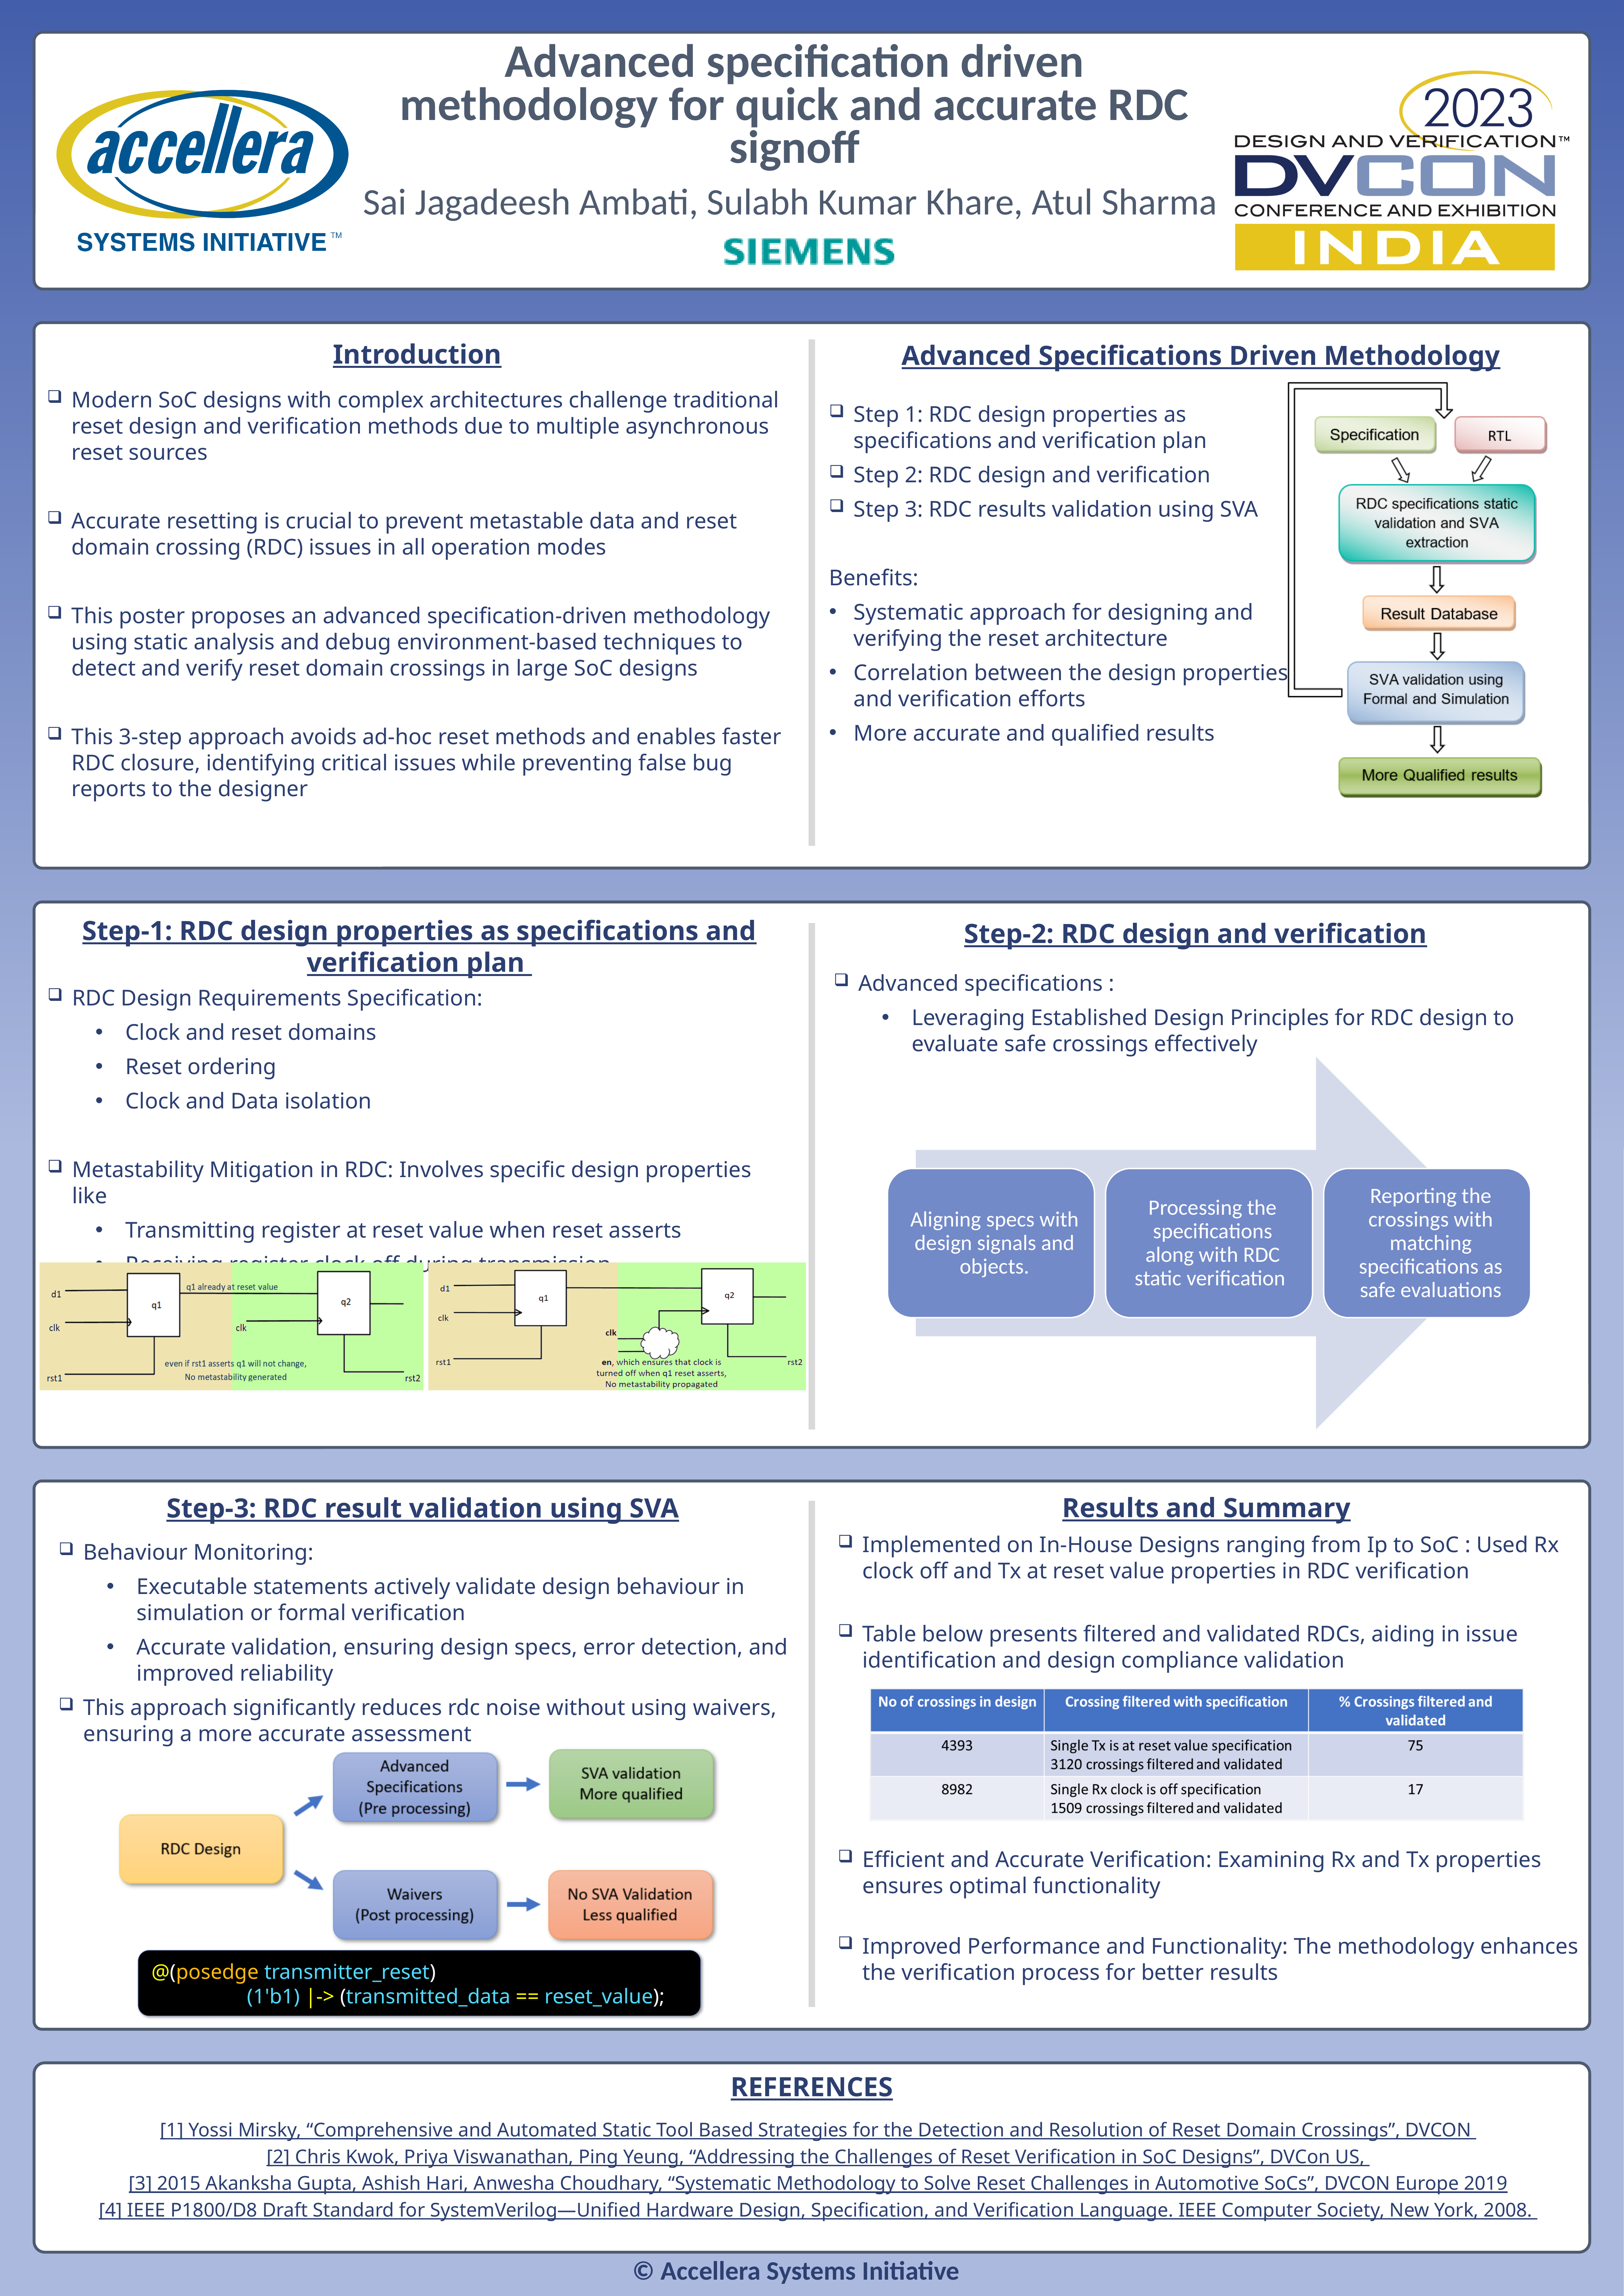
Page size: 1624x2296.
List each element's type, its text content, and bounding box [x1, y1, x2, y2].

list Advanced specifications : Leveraging Established Design Principles for RDC design to evaluate safe crossings effectively [822, 957, 1581, 1069]
list Step 1: RDC design properties as specifications and verification plan Step 2: RDC design and verification Step 3: RDC results validation using SVA Benefits: Systematic approach for designing and verifying the reset architecture Correlation between the design properties and verification efforts More accurate and qualified results [817, 388, 1279, 798]
picture [111, 1737, 778, 1960]
text_box Efficient and Accurate Verification: Examining Rx and Tx properties ensures optimal functionality Improved Performance and Functionality: The methodology enhances the verification process for better results [826, 1833, 1592, 1996]
list Step-2: RDC design and verification [812, 911, 1579, 953]
picture [870, 1687, 1525, 1827]
picture [710, 226, 913, 274]
picture [54, 88, 351, 253]
list Step-3: RDC result validation using SVA [40, 1485, 806, 1529]
text_box Behaviour Monitoring: Executable statements actively validate design behaviour in simulation or formal verification Accurate validation, ensuring design specs, error detection, and improved reliability This approach significantly reduces rdc noise without using waivers, ensuring a more accurate assessment [46, 1526, 810, 1853]
picture [428, 1262, 806, 1390]
list RDC Design Requirements Specification: Clock and reset domains Reset ordering Clock and Data isolation Metastability Mitigation in RDC: Involves specific design properties like Transmitting register at reset value when reset asserts Receiving register clock off during transmission [35, 972, 803, 1473]
list Introduction [34, 332, 801, 375]
list Modern SoC designs with complex architectures challenge traditional reset design and verification methods due to multiple asynchronous reset sources Accurate resetting is crucial to prevent metastable data and reset domain crossing (RDC) issues in all operation modes This poster proposes an advanced specification-driven methodology using static analysis and debug environment-based techniques to detect and verify reset domain crossings in large SoC designs This 3-step approach avoids ad-hoc reset methods and enables faster RDC closure, identifying critical issues while preventing false bug reports to the designer [10, 374, 809, 817]
text_box Implemented on In-House Designs ranging from Ip to SoC : Used Rx clock off and Tx at reset value properties in RDC verification Table below presents filtered and validated RDCs, aiding in issue identification and design compliance validation [826, 1518, 1592, 1684]
list Advanced Specifications Driven Methodology [817, 333, 1584, 376]
text_box @(posedge transmitter_reset) (1'b1) |-> (transmitted_data == reset_value); [138, 1963, 701, 2016]
list [1] Yossi Mirsky, “Comprehensive and Automated Static Tool Based Strategies for the Detection and Resolution of Reset Domain Crossings”, DVCON [2] Chris Kwok, Priya Viswanathan, Ping Yeung, “Addressing the Challenges of Reset Verification in SoC Designs”, DVCon US, [3] 2015 Akanksha Gupta, Ashish Hari, Anwesha Choudhary, “Systematic Methodology to Solve Reset Challenges in Automotive SoCs”, DVCON Europe 2019 [4] IEEE P1800/D8 Draft Standard for SystemVerilog—Unified Hardware Design, Specification, and Verification Language. IEEE Computer Society, New York, 2008. [46, 2110, 1590, 2254]
list Results and Summary [823, 1485, 1590, 1528]
list Step-1: RDC design properties as specifications and verification plan [36, 908, 803, 972]
picture [1234, 70, 1570, 271]
list Sai Jagadeesh Ambati, Sulabh Kumar Khare, Atul Sharma [314, 175, 1267, 232]
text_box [864, 1056, 1554, 1430]
picture [39, 1262, 423, 1390]
text_box REFERENCES [429, 2065, 1195, 2107]
list Advanced specification driven methodology for quick and accurate RDC signoff [388, 41, 1201, 175]
picture [1281, 376, 1557, 801]
